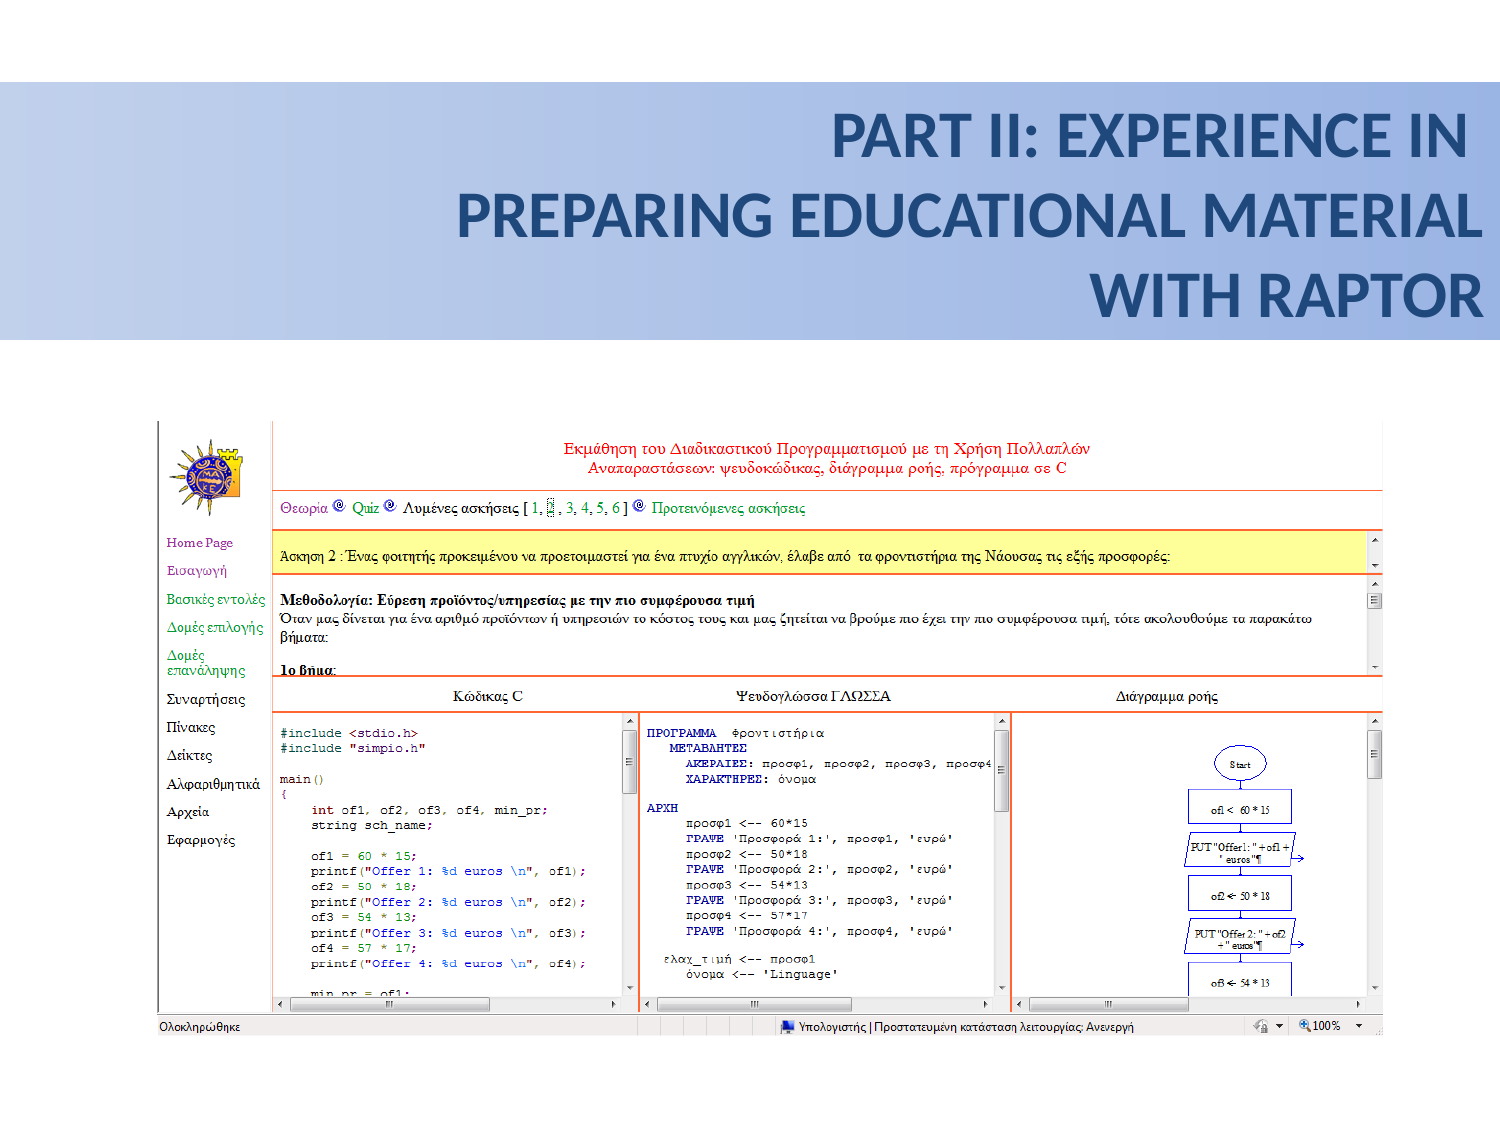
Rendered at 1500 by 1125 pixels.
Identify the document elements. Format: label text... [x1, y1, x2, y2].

title PART II: EXPERIENCE IN PREPARING EDUCATIONAL MATERIAL WITH RAPTOR [0, 82, 1500, 340]
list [156, 421, 1384, 1036]
